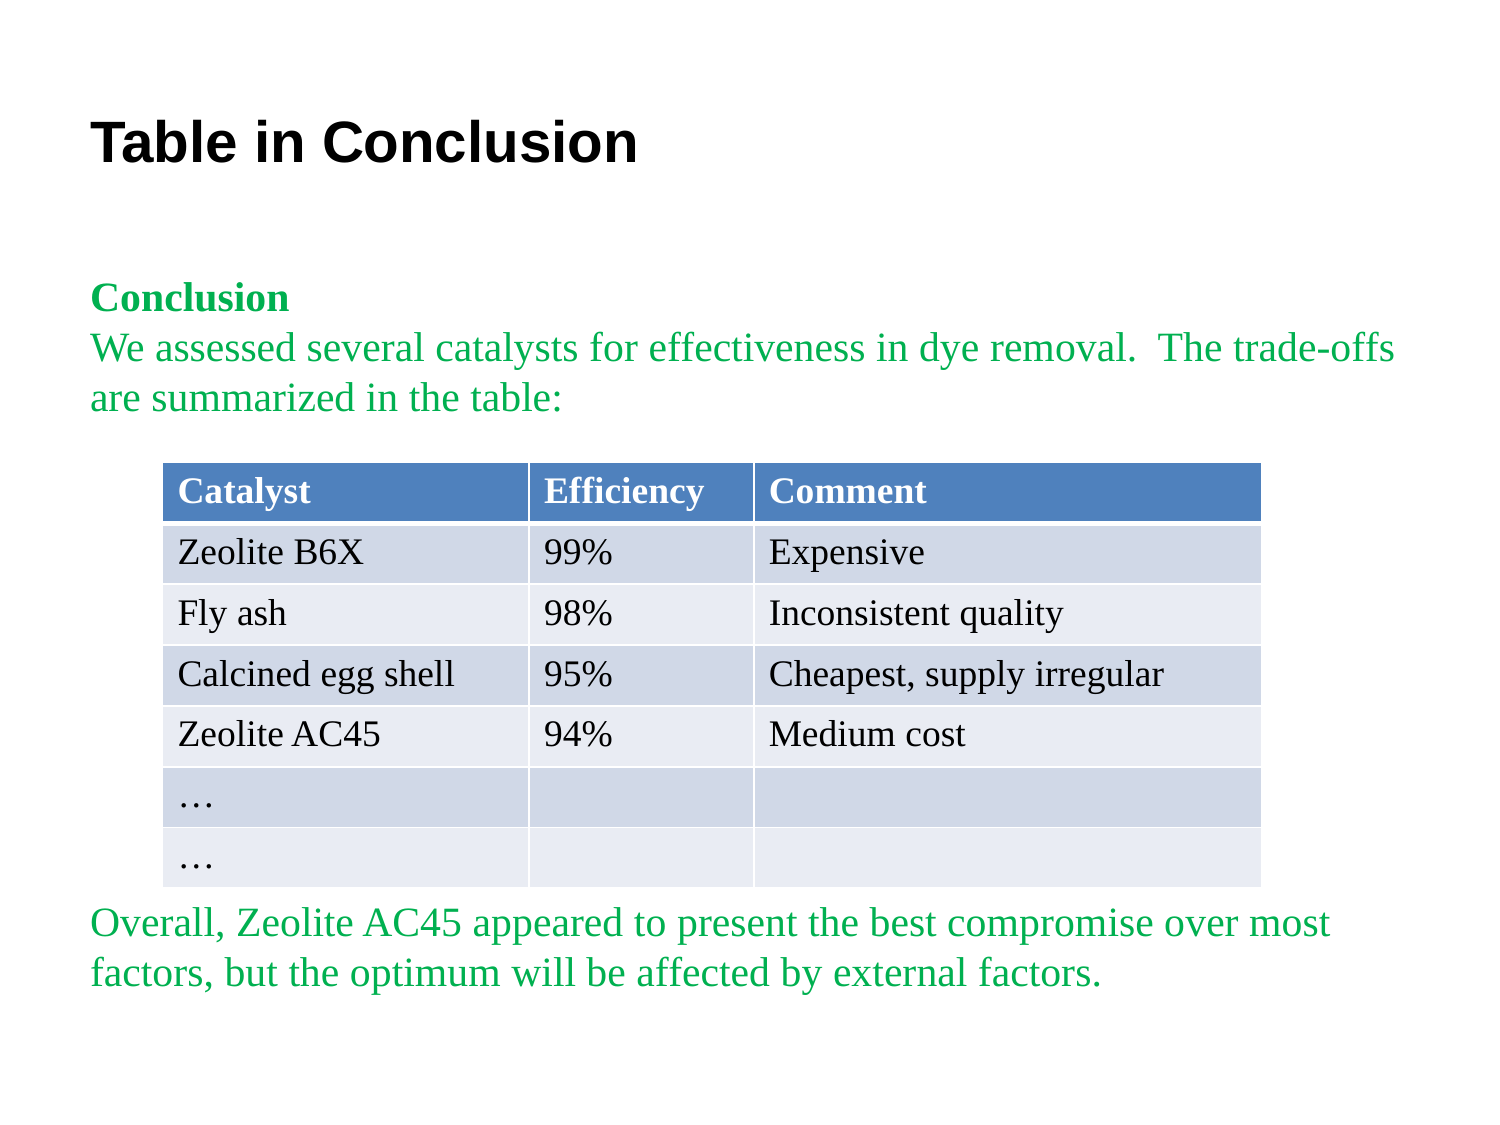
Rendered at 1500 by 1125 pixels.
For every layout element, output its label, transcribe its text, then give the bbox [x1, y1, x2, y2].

table_cell [530, 828, 753, 887]
table_cell 94% [530, 707, 753, 766]
table_cell [530, 768, 753, 827]
table_cell Zeolite AC45 [163, 707, 528, 766]
table_cell [755, 828, 1261, 887]
table_cell 98% [530, 585, 753, 644]
table_header Catalyst [163, 463, 528, 521]
table_cell [755, 768, 1261, 827]
table_cell Zeolite B6X [163, 526, 528, 583]
table_cell … [163, 828, 528, 887]
table_header Efficiency [530, 463, 753, 521]
table_header Comment [755, 463, 1261, 521]
list Conclusion We assessed several catalysts for effectiveness in dye removal. The trade-offs are summarized in the table: Overall, Zeolite AC45 appeared to present the best compromise over most factors, but the optimum will be affected by external factors. [74, 262, 1426, 1006]
table_cell 99% [530, 526, 753, 583]
table_cell … [163, 768, 528, 827]
table_cell Cheapest, supply irregular [755, 646, 1261, 705]
title Table in Conclusion [74, 44, 1426, 233]
table_cell 95% [530, 646, 753, 705]
table_cell Inconsistent quality [755, 585, 1261, 644]
table_cell Fly ash [163, 585, 528, 644]
table_cell Calcined egg shell [163, 646, 528, 705]
table_cell Expensive [755, 526, 1261, 583]
table_cell Medium cost [755, 707, 1261, 766]
